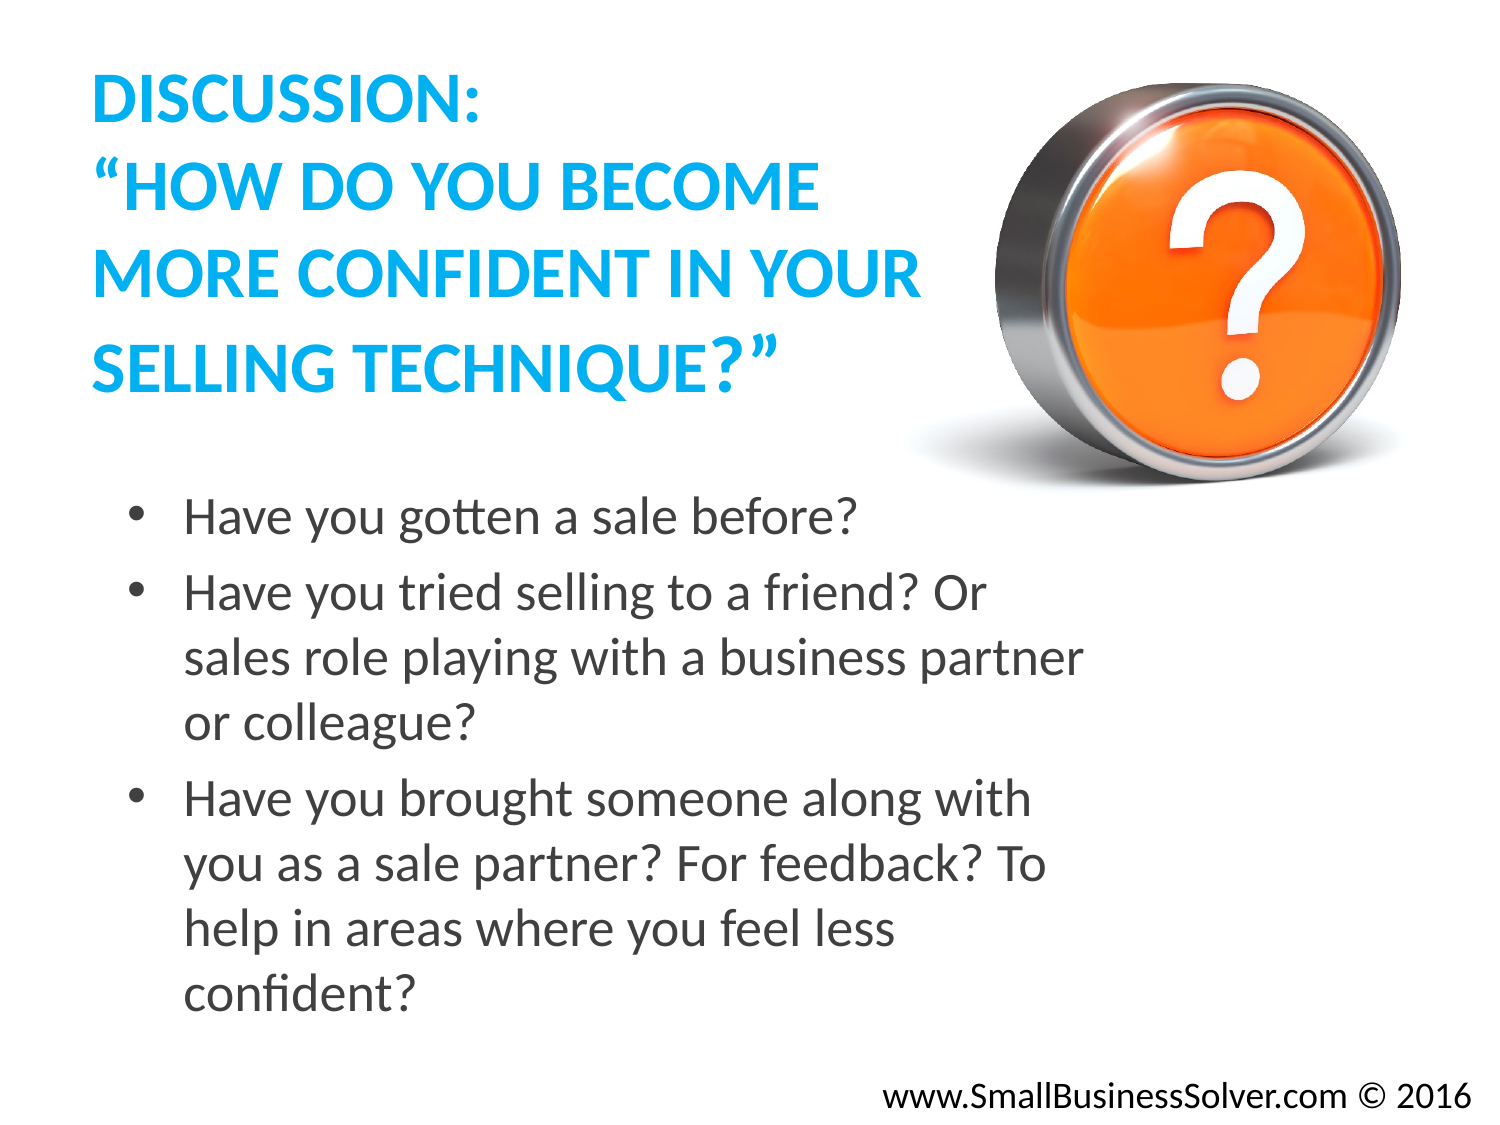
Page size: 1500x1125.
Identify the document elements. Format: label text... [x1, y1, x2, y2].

text_box www.SmallBusinessSolver.com © 2016 [867, 1063, 1488, 1123]
title Discussion: “How do you become more confident in your selling technique?” [76, 42, 886, 421]
list Have you gotten a sale before? Have you tried selling to a friend? Or sales role playing with a business partner or colleague? Have you brought someone along with you as a sale partner? For feedback? To help in areas where you feel less confident? [112, 397, 1105, 1094]
picture [891, 0, 1500, 599]
picture [895, 258, 907, 272]
